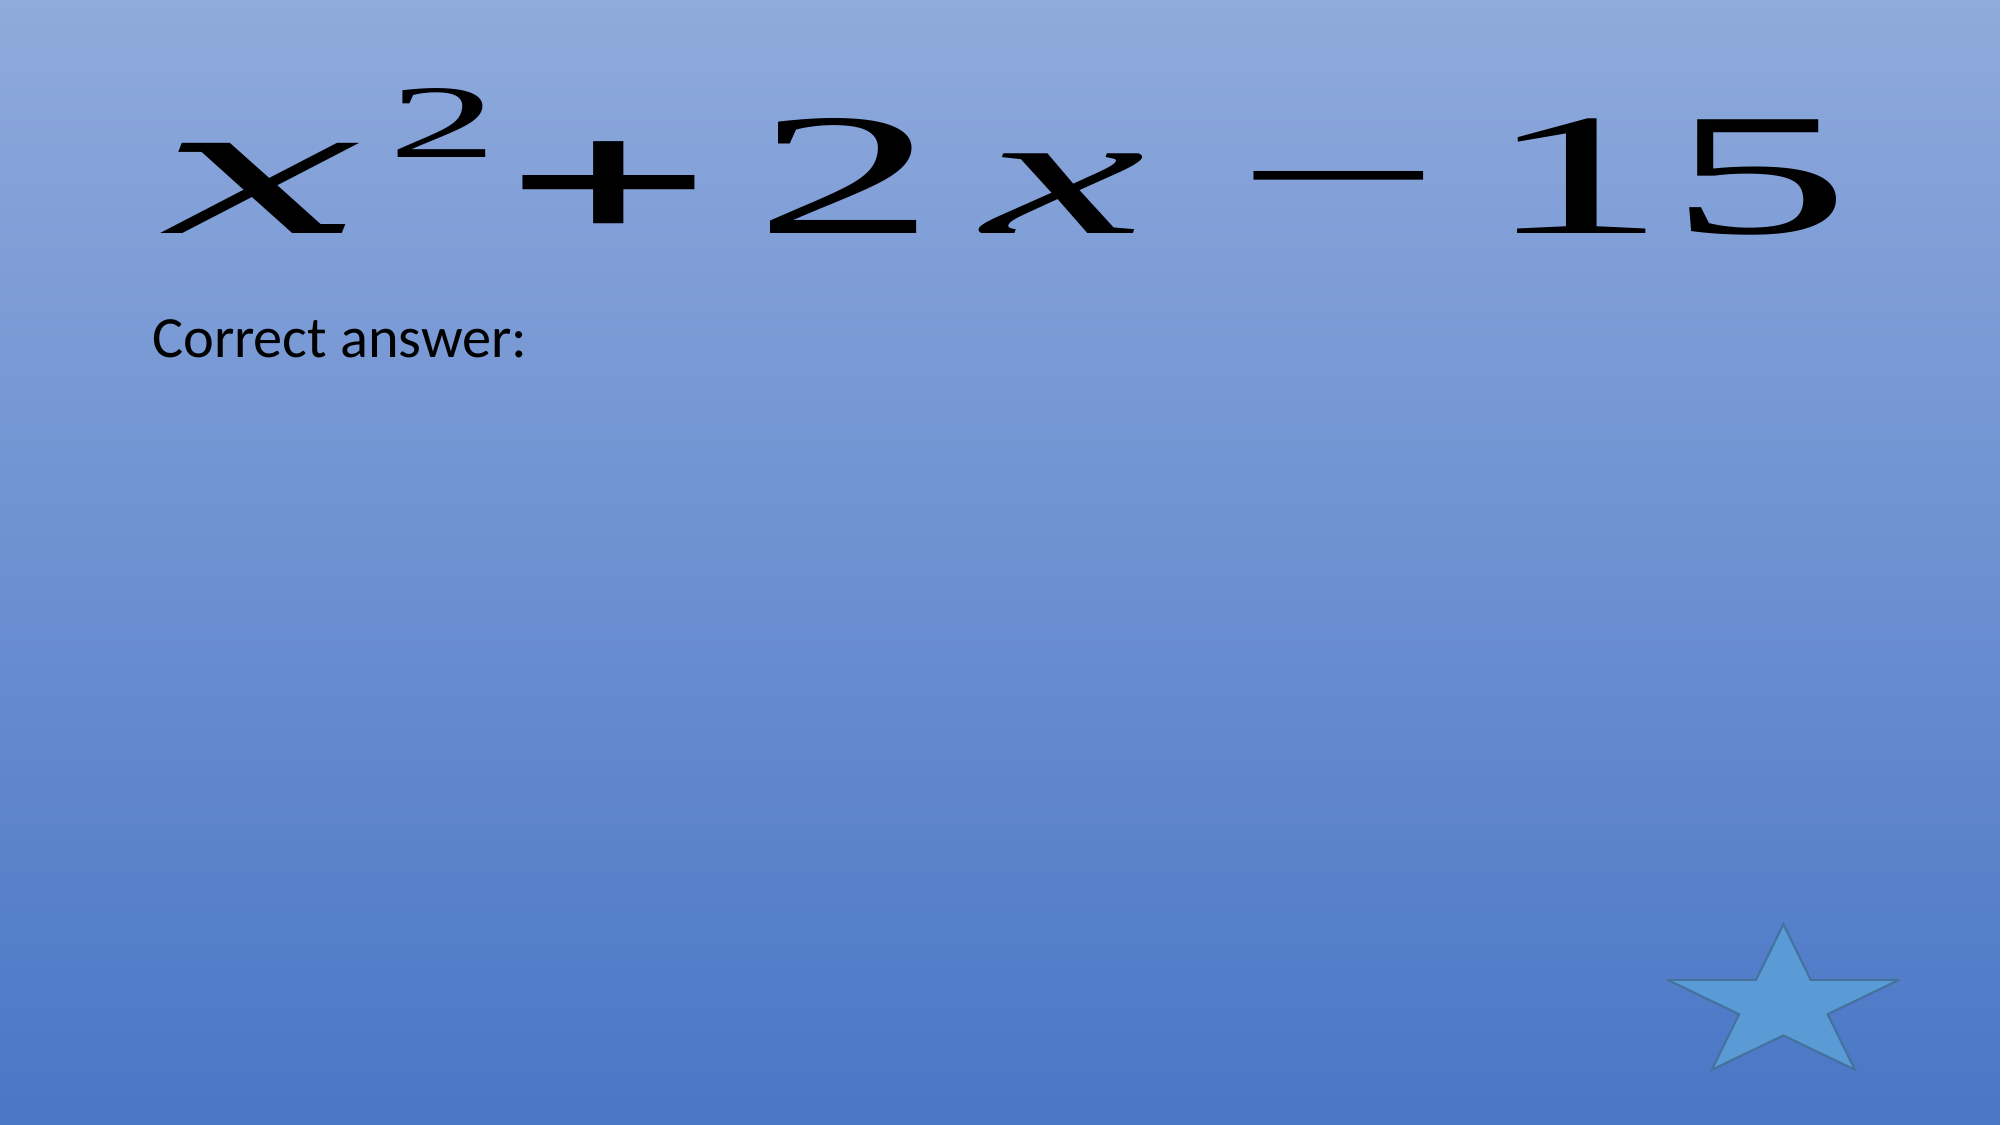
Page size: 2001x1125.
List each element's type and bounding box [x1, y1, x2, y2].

text_box [1667, 921, 1900, 1073]
